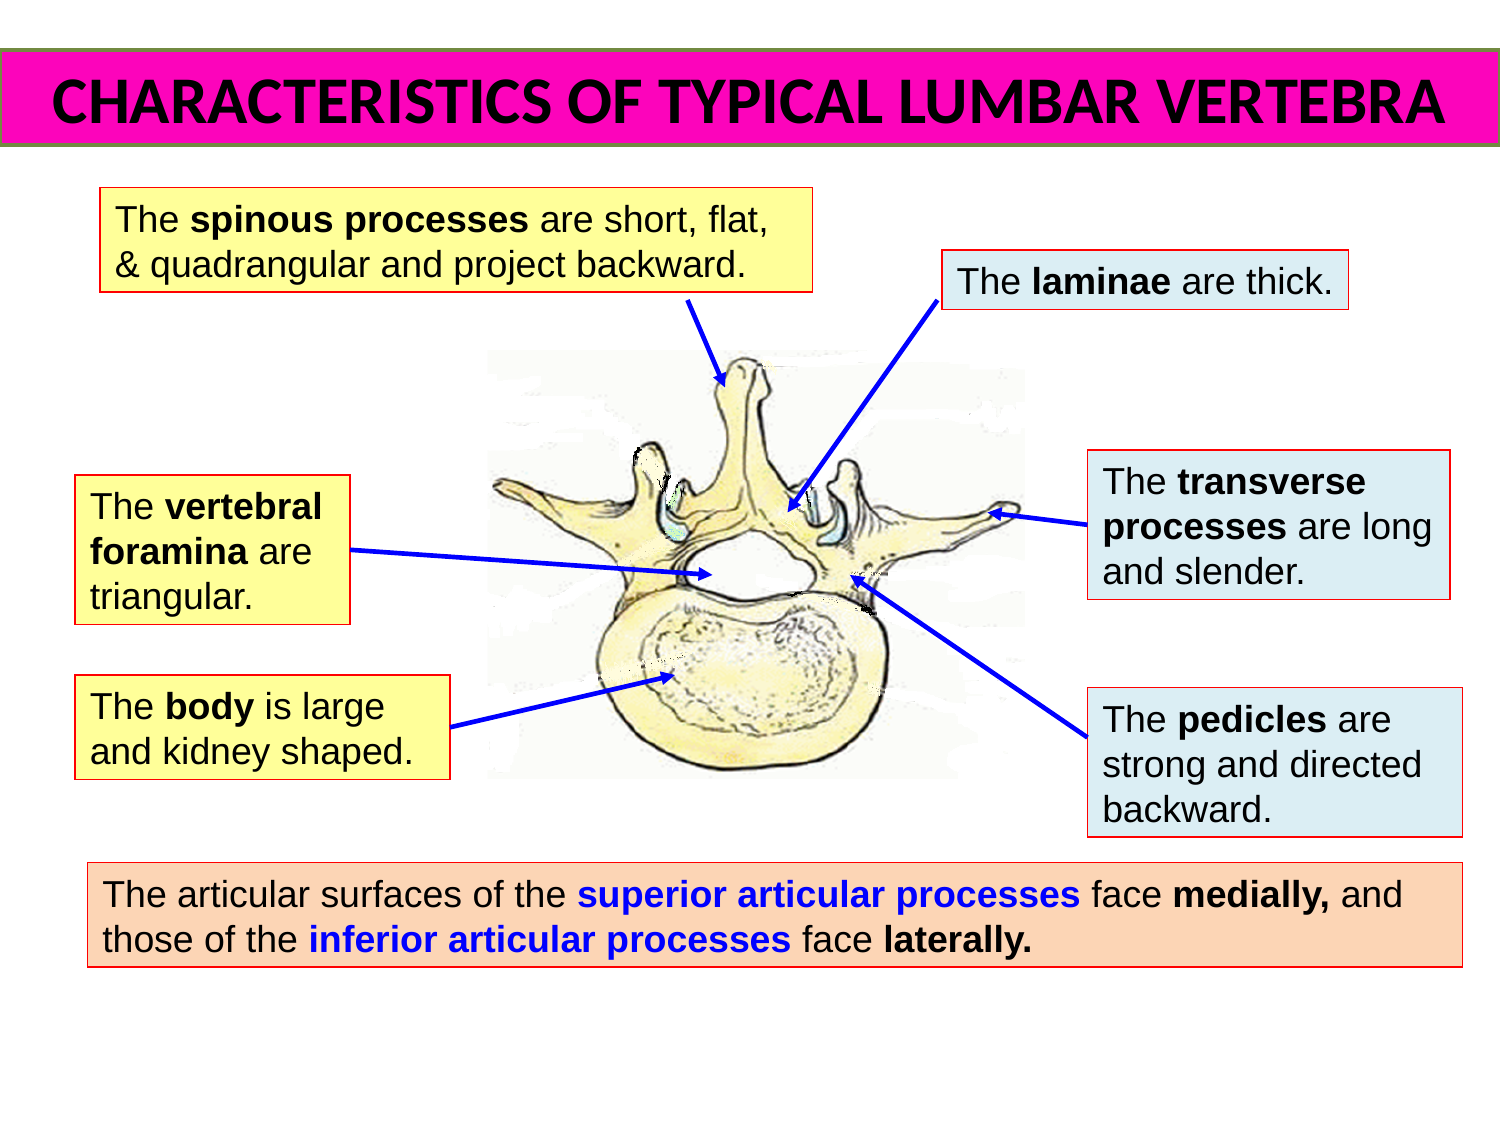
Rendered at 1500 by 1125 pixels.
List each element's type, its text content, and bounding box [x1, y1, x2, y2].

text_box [662, 324, 751, 363]
text_box The spinous processes are short, flat, & quadrangular and project backward. [99, 187, 813, 293]
text_box The transverse processes are long and slender. [1087, 449, 1450, 600]
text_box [987, 512, 1088, 526]
picture [487, 349, 1026, 779]
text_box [349, 550, 713, 576]
text_box The pedicles are strong and directed backward. [1087, 687, 1463, 838]
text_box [787, 299, 938, 513]
text_box CHARACTERISTICS OF TYPICAL LUMBAR VERTEBRA [0, 48, 1500, 147]
text_box The laminae are thick. [941, 249, 1349, 310]
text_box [849, 574, 1088, 738]
text_box The vertebral foramina are triangular. [75, 474, 350, 625]
text_box The body is large and kidney shaped. [74, 674, 450, 780]
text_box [449, 674, 676, 729]
text_box The articular surfaces of the superior articular processes face medially, and those of the inferior articular processes face laterally. [87, 862, 1463, 968]
